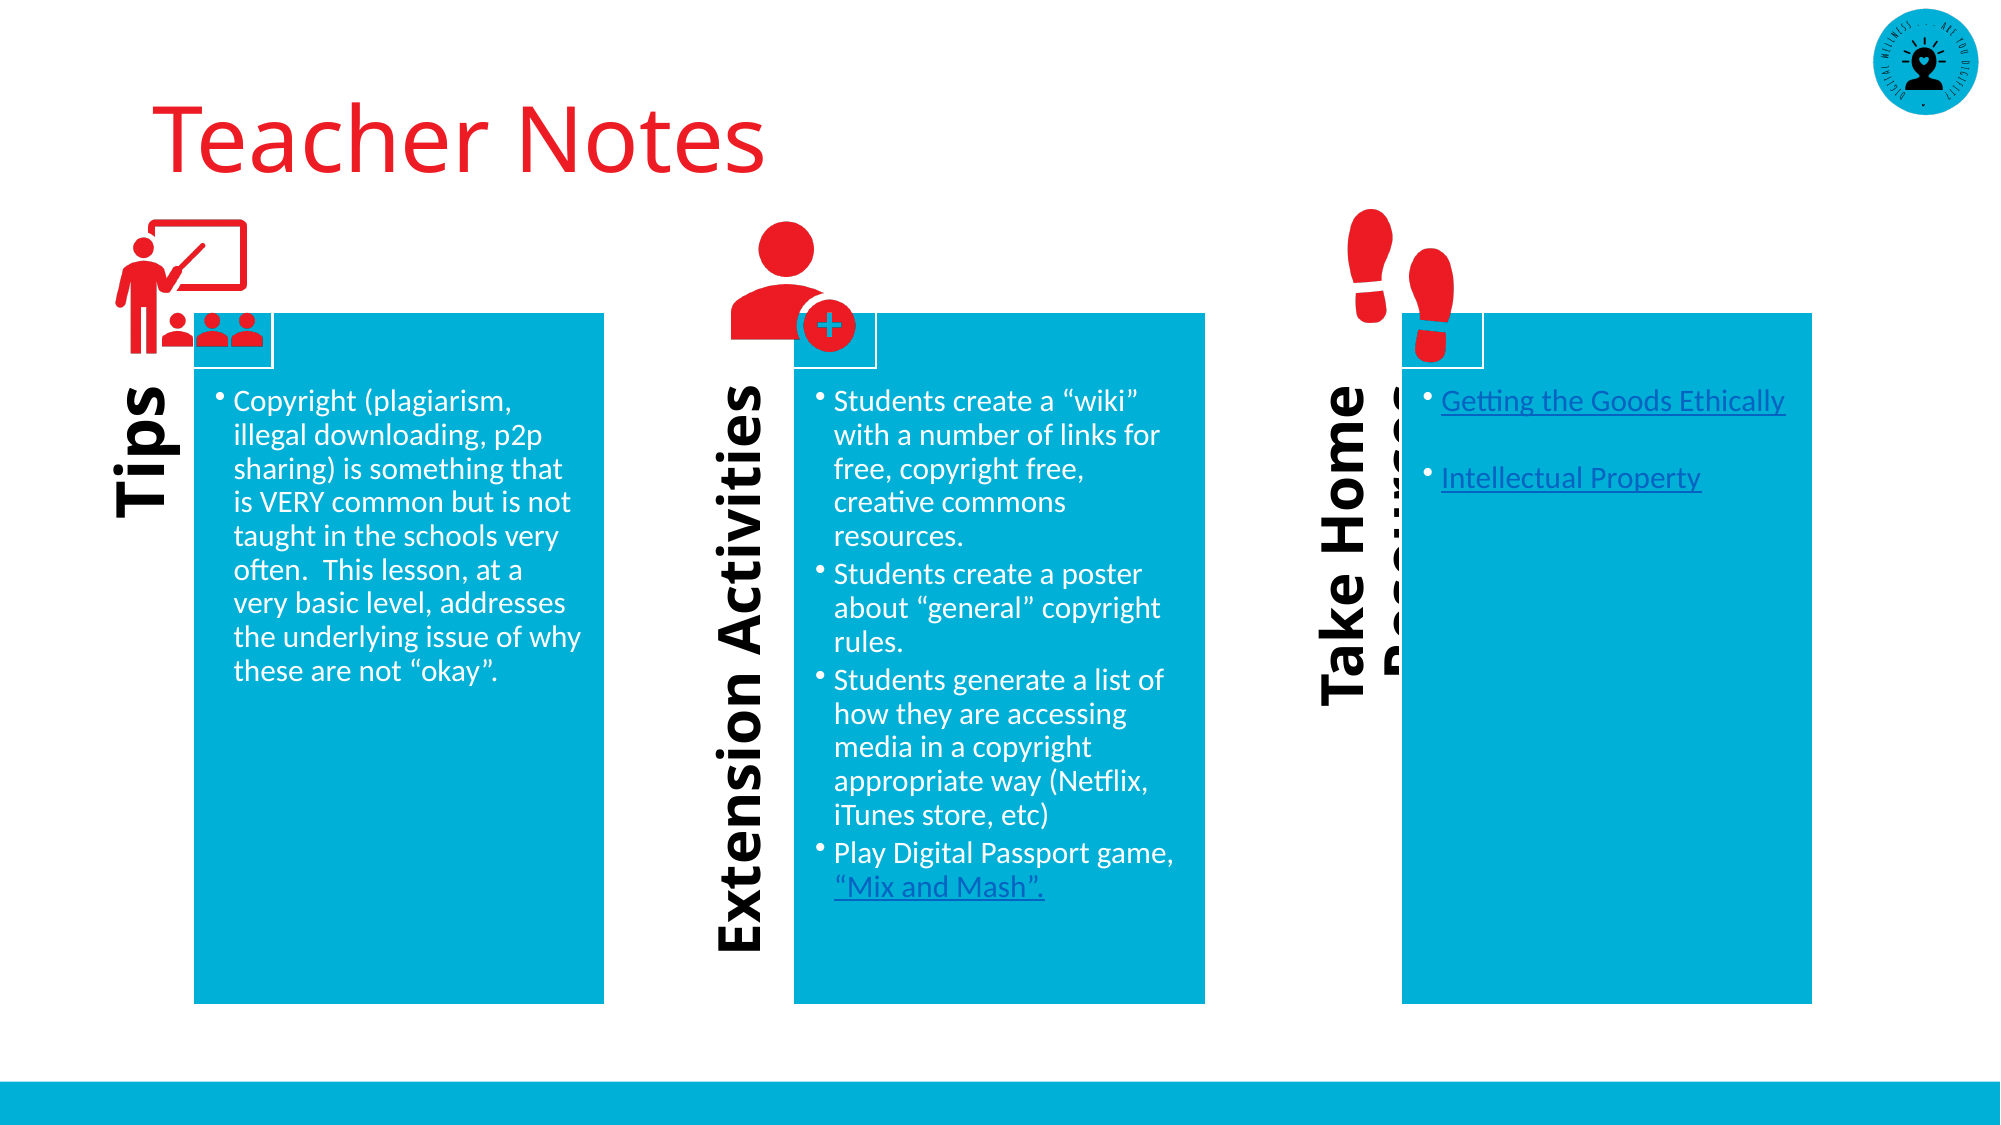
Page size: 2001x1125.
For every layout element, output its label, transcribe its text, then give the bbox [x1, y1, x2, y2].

picture [1862, 0, 1988, 126]
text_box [97, 159, 1823, 1049]
title Teacher Notes [137, 59, 1863, 227]
